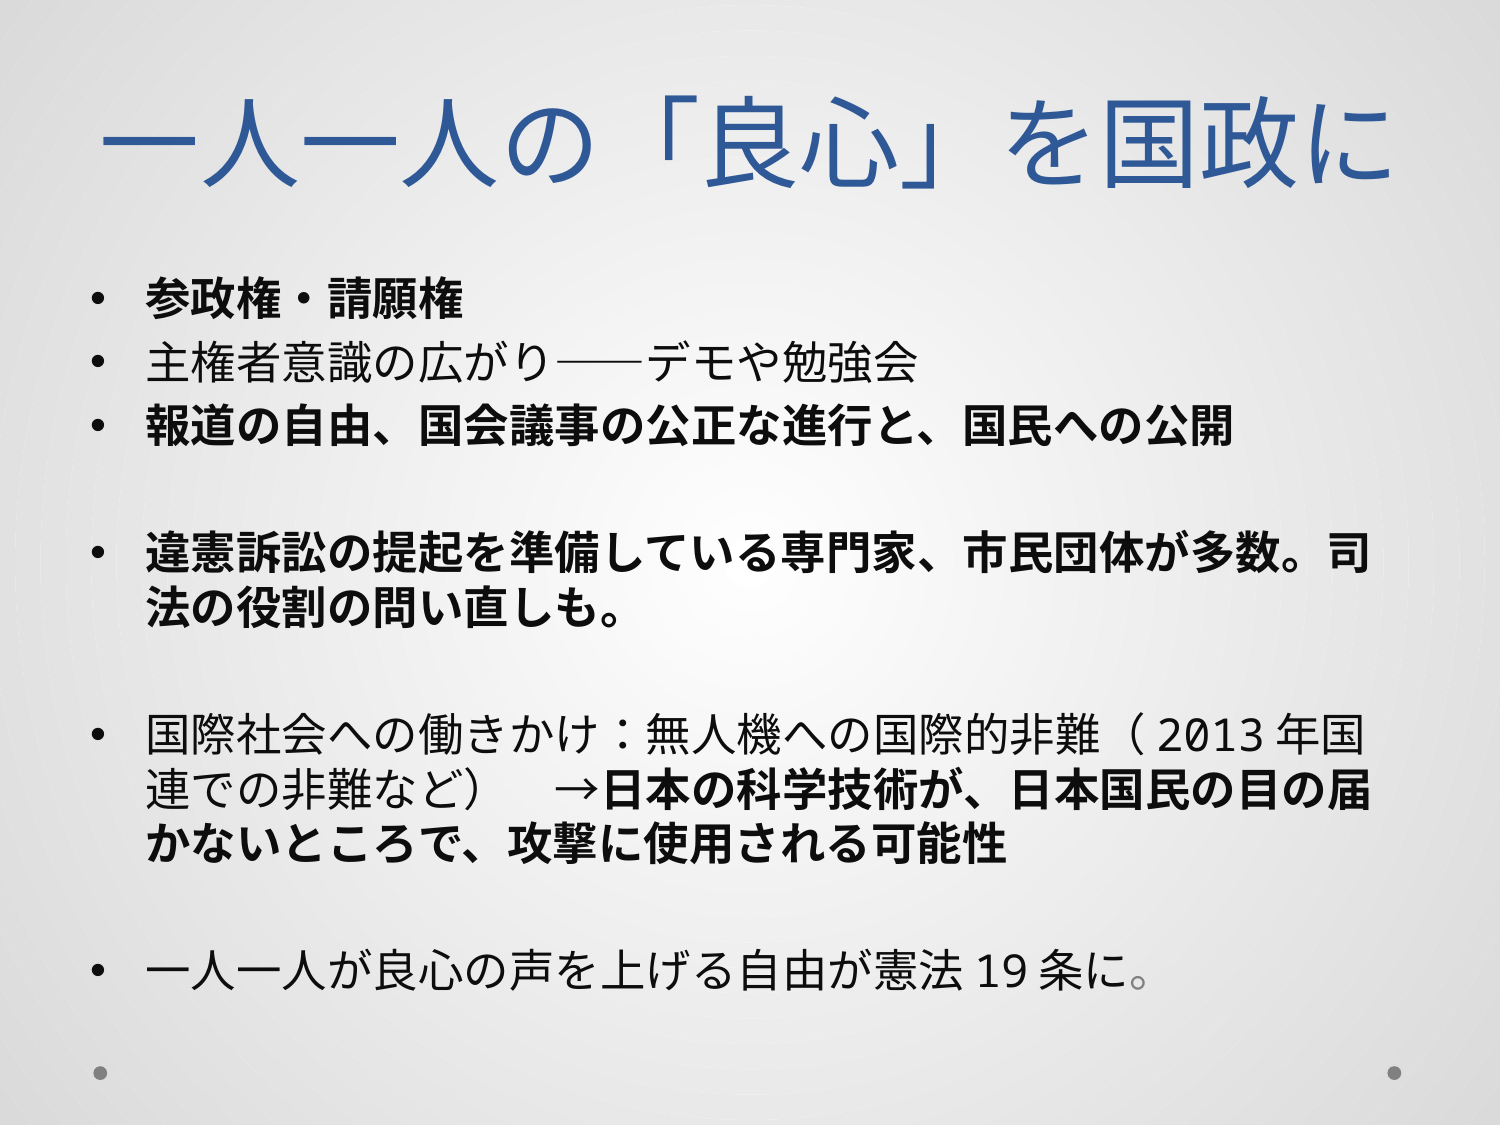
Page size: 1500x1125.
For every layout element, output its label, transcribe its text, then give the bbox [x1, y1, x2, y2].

title 一人一人の「良心」を国政に [75, 0, 1425, 209]
list 参政権・請願権 主権者意識の広がり――デモや勉強会 報道の自由、国会議事の公正な進行と、国民への公開 違憲訴訟の提起を準備している専門家、市民団体が多数。司法の役割の問い直しも。 国際社会への働きかけ：無人機への国際的非難（2013年国連での非難など） →日本の科学技術が、日本国民の目の届かないところで、攻撃に使用される可能性 一人一人が良心の声を上げる自由が憲法19条に。 [75, 262, 1425, 1005]
